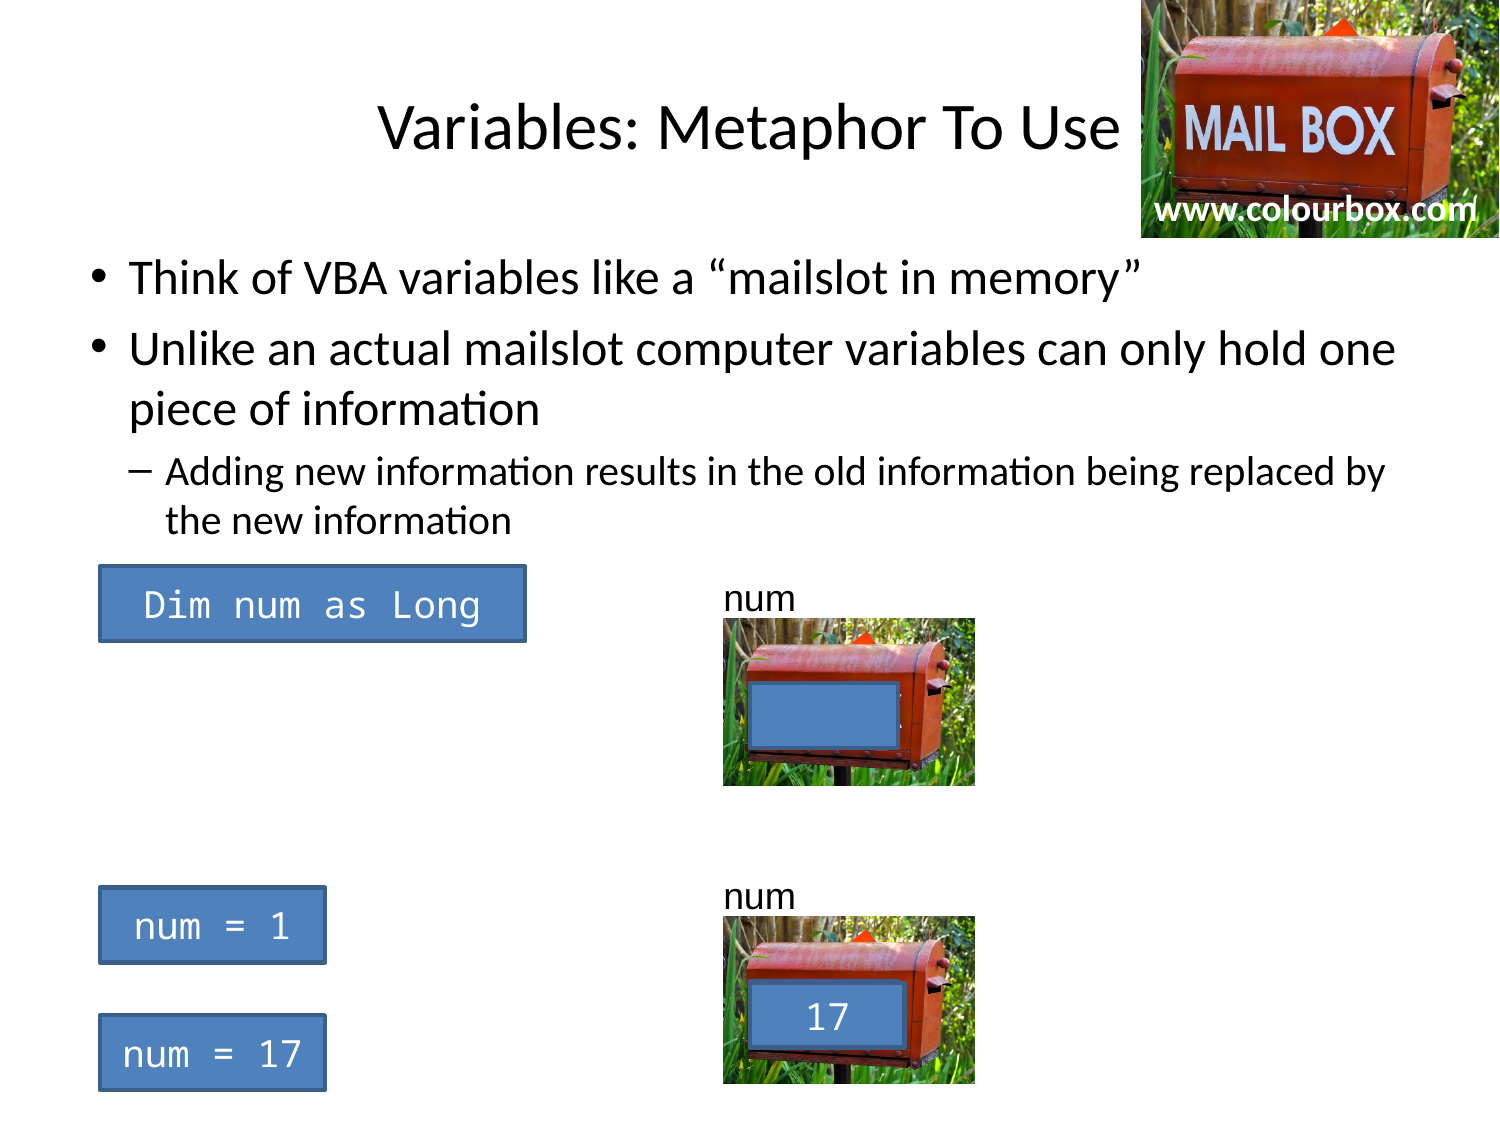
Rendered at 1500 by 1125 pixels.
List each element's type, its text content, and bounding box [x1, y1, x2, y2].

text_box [1137, 0, 1499, 238]
text_box num = 1 [98, 885, 327, 965]
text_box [723, 864, 976, 1084]
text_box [723, 566, 976, 786]
list Think of VBA variables like a “mailslot in memory” Unlike an actual mailslot computer variables can only hold one piece of information Adding new information results in the old information being replaced by the new information [75, 237, 1425, 1063]
text_box num = 17 [98, 1013, 327, 1092]
text_box Dim num as Long [98, 564, 527, 643]
title Variables: Metaphor To Use [75, 45, 1132, 200]
